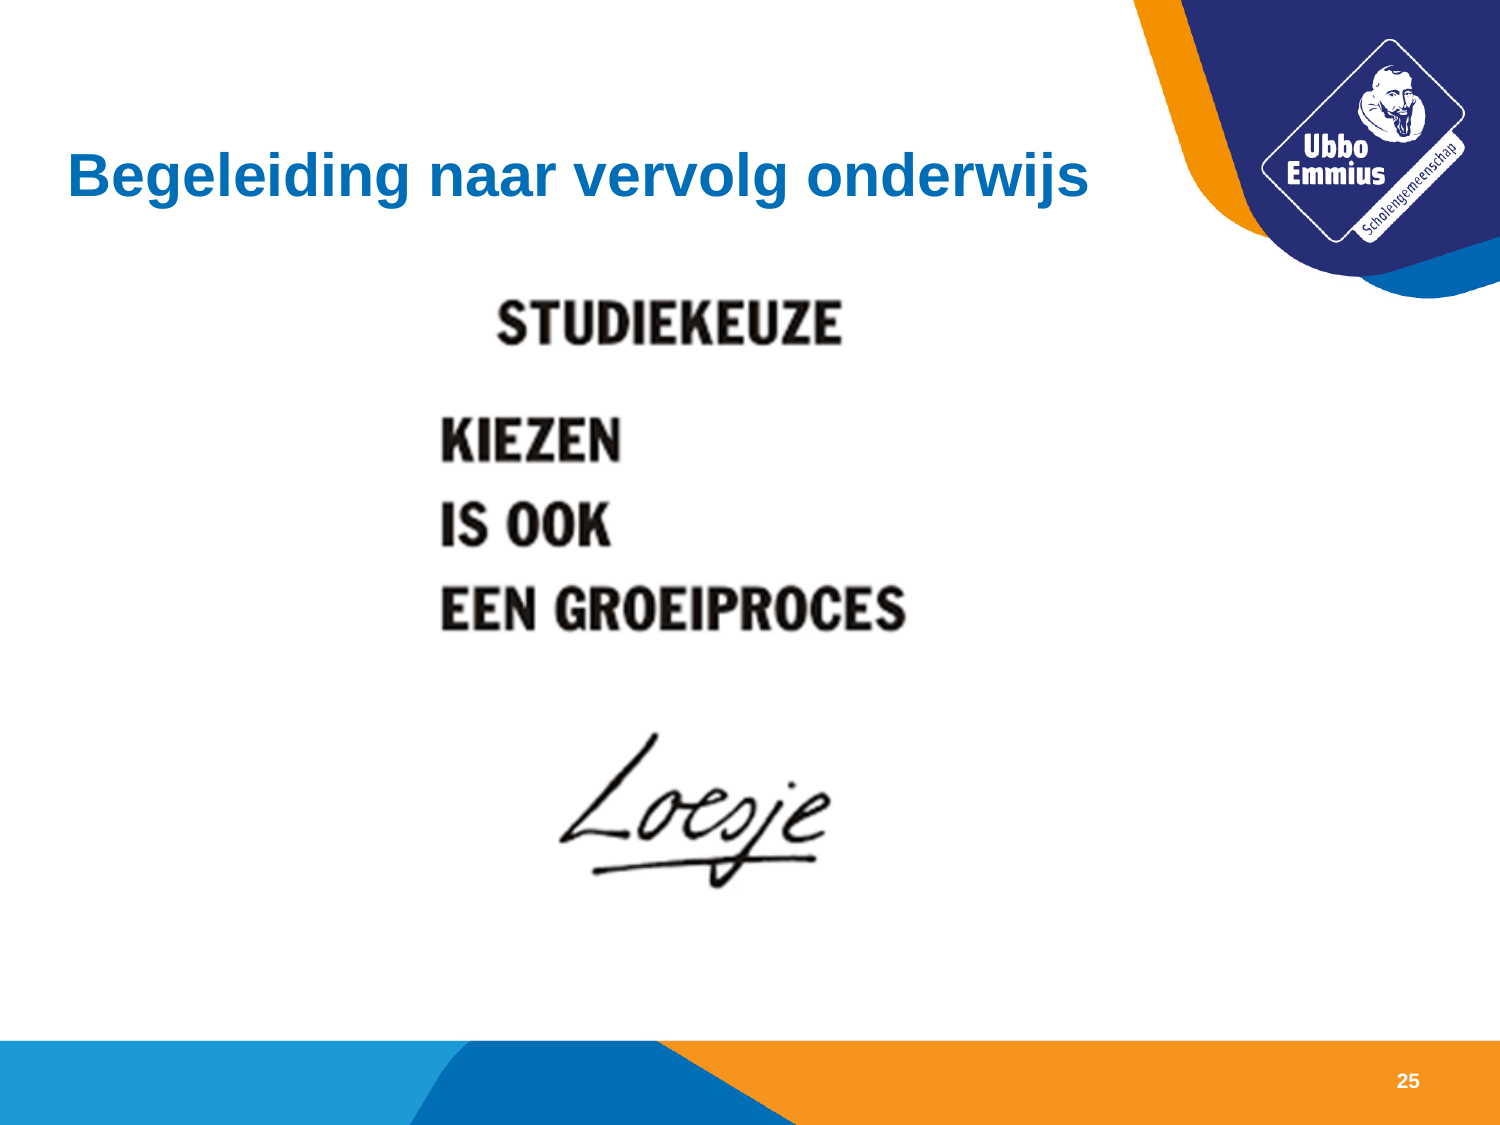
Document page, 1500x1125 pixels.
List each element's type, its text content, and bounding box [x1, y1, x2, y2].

slide_number 25 [1382, 1060, 1459, 1103]
title Begeleiding naar vervolg onderwijs [53, 127, 1199, 232]
picture [0, 0, 1500, 1125]
